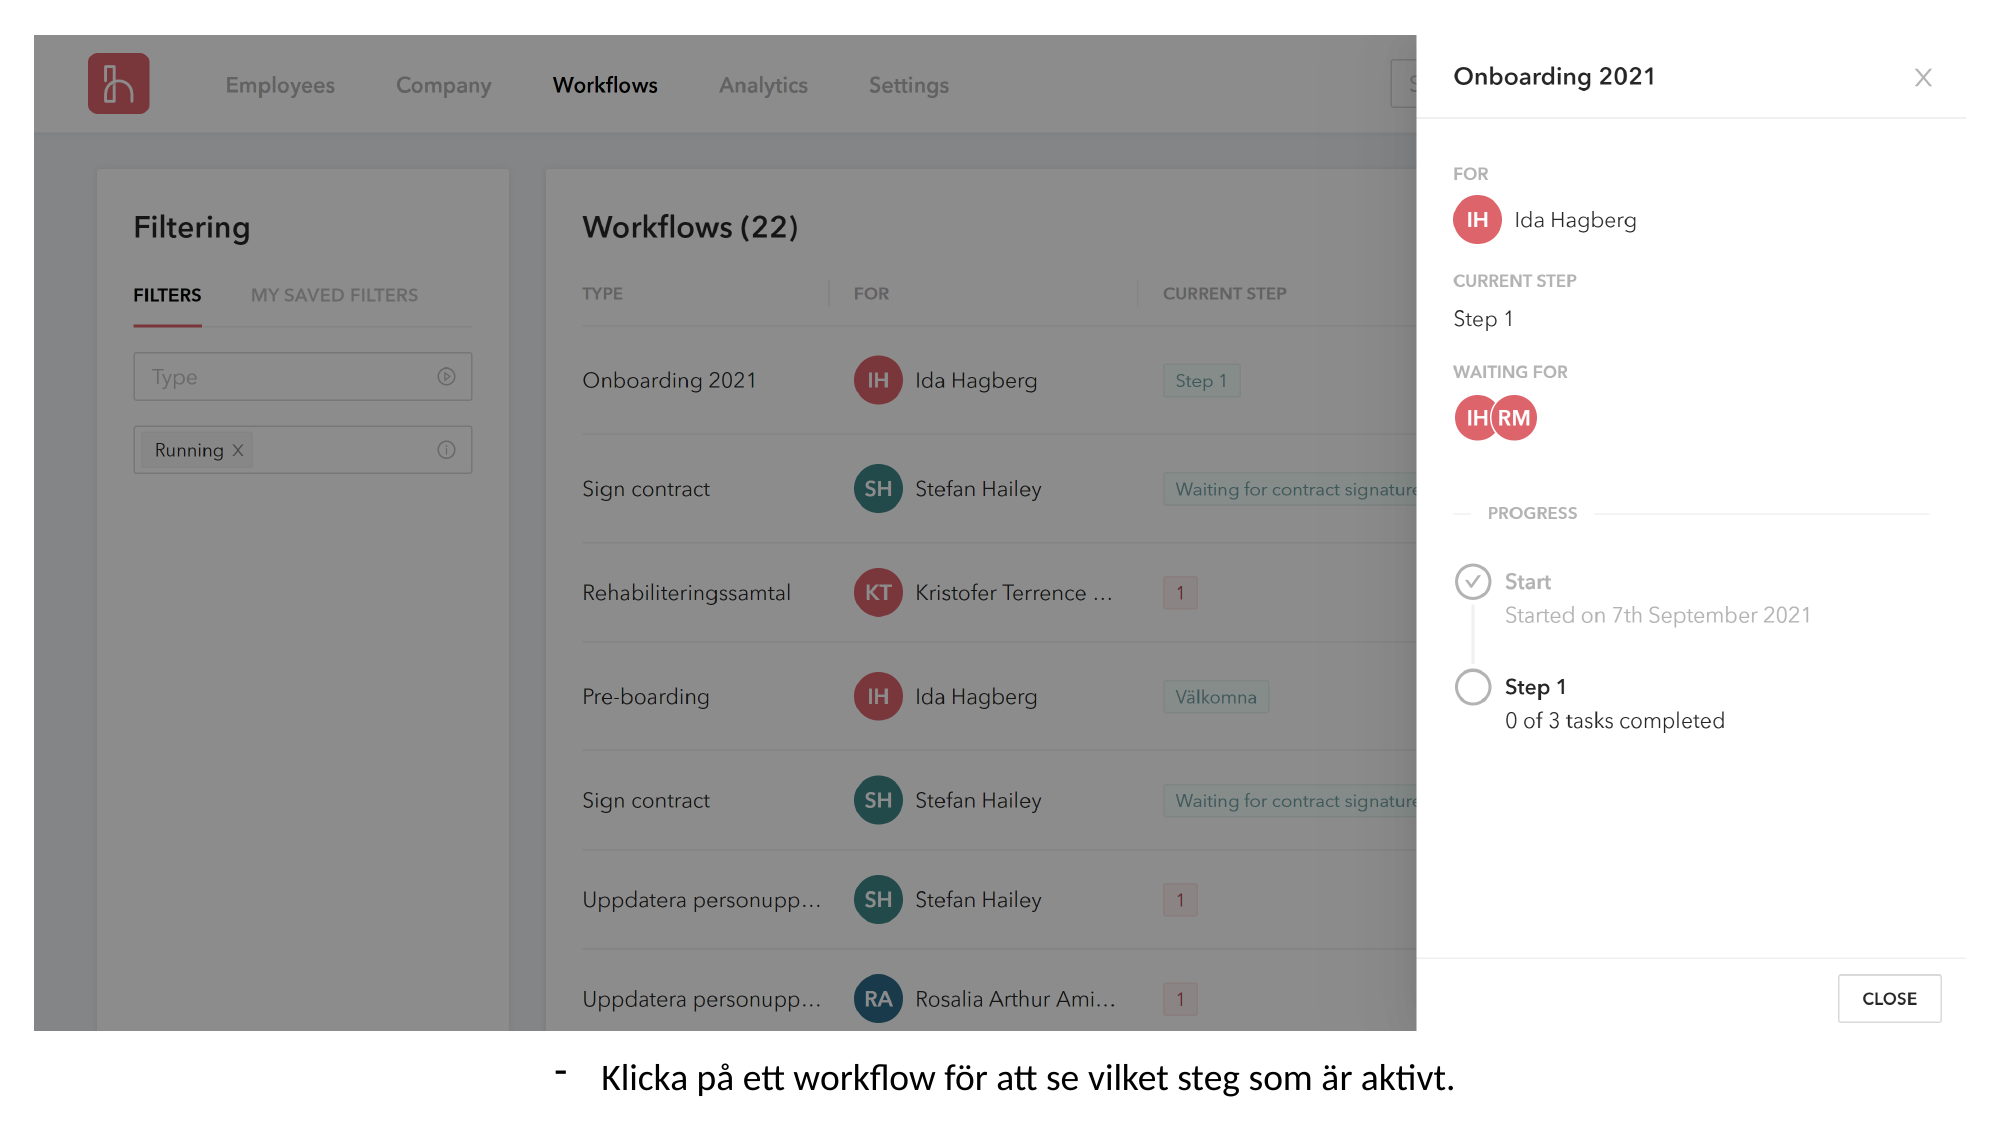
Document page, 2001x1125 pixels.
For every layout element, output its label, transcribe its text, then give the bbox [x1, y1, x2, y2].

picture [34, 35, 1966, 1031]
text_box Klicka på ett workflow för att se vilket steg som är aktivt. [218, 1045, 1793, 1105]
